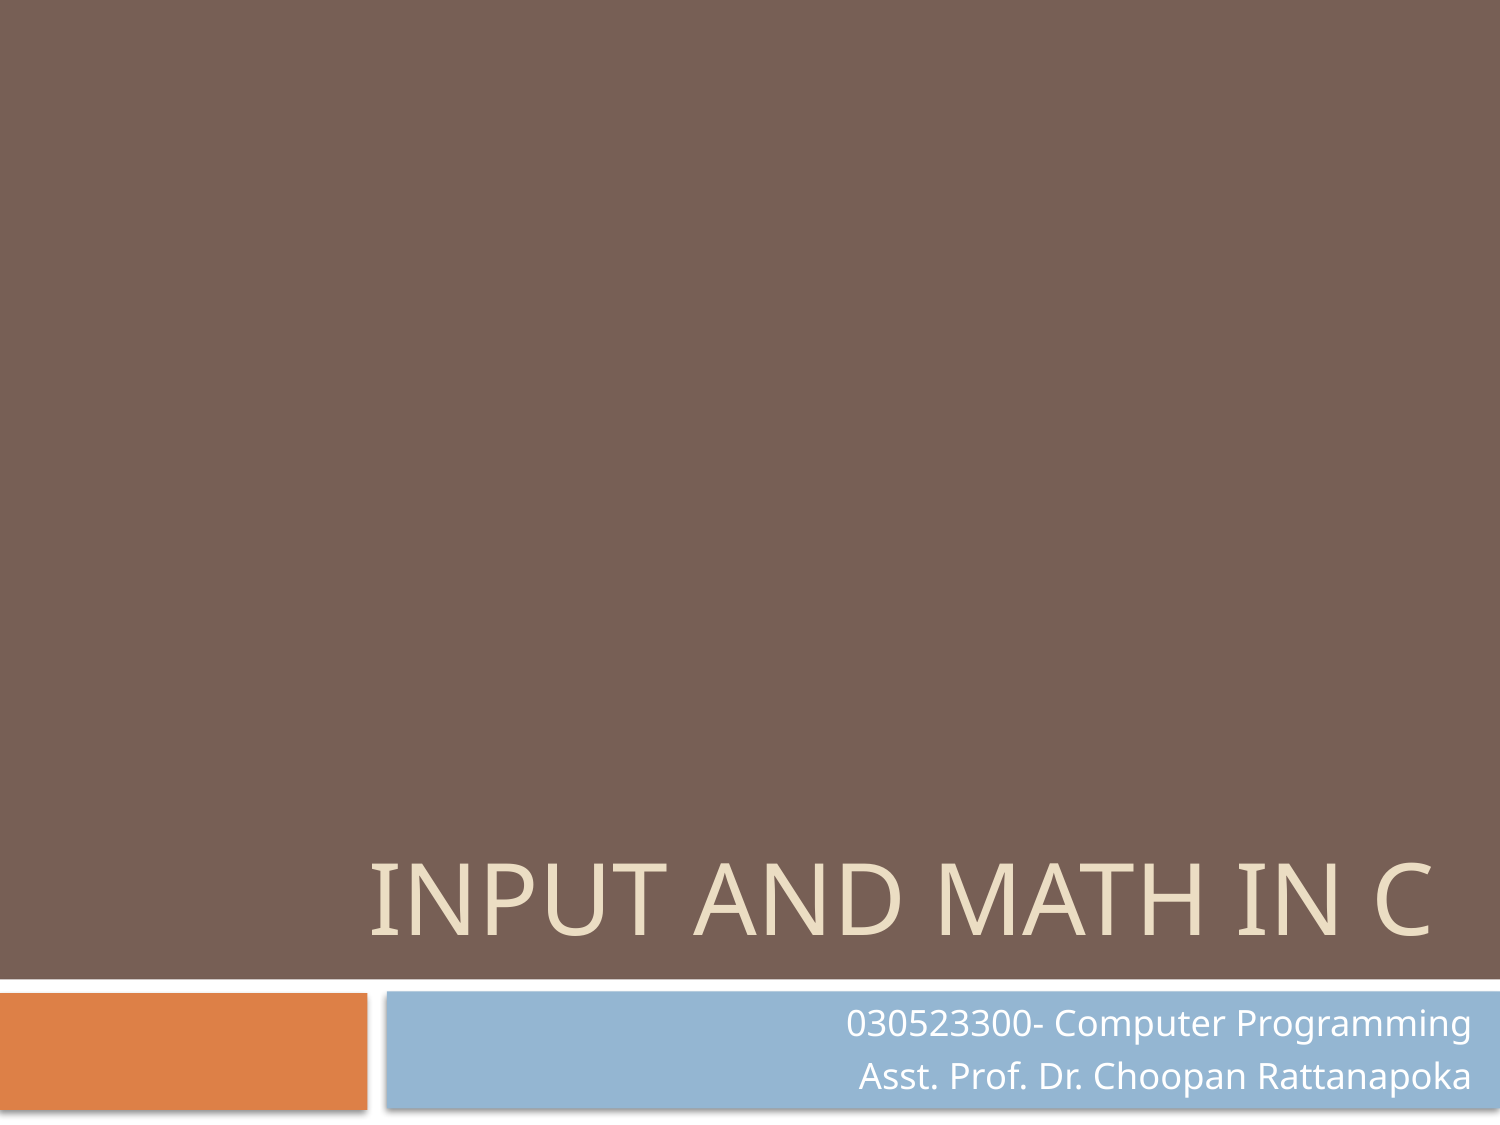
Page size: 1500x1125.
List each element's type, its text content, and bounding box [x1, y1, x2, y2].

subtitle 030523300- Computer Programming Asst. Prof. Dr. Choopan Rattanapoka [387, 992, 1488, 1105]
title INPUT and MATH in C [210, 662, 1450, 963]
